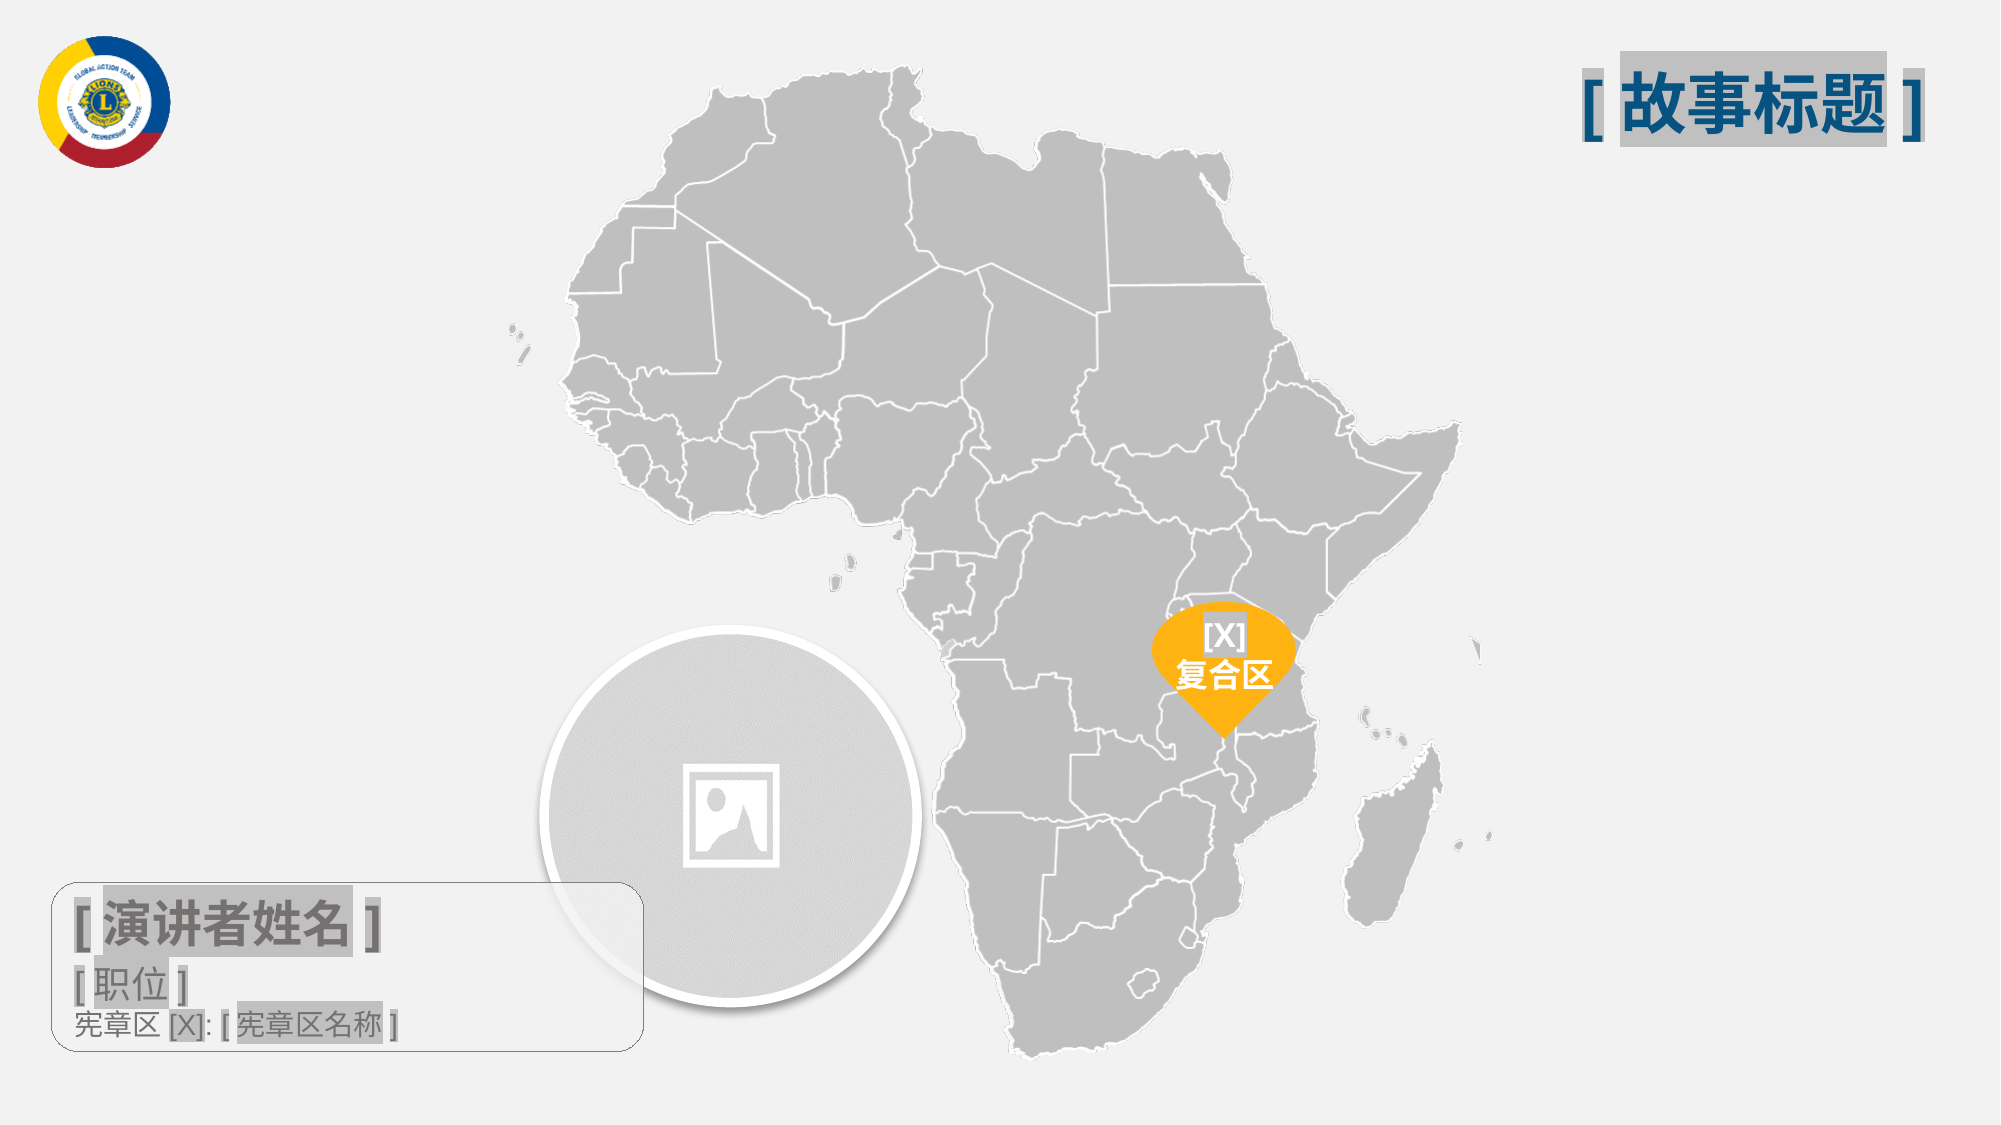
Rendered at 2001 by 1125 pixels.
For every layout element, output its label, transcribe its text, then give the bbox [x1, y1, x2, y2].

text_box [故事标题] [580, 54, 1940, 192]
text_box [演讲者姓名] [职位] 宪章区[X]: [宪章区名称] [51, 882, 507, 1052]
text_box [1151, 601, 1296, 740]
picture [27, 25, 181, 179]
picture [507, 64, 1493, 1061]
